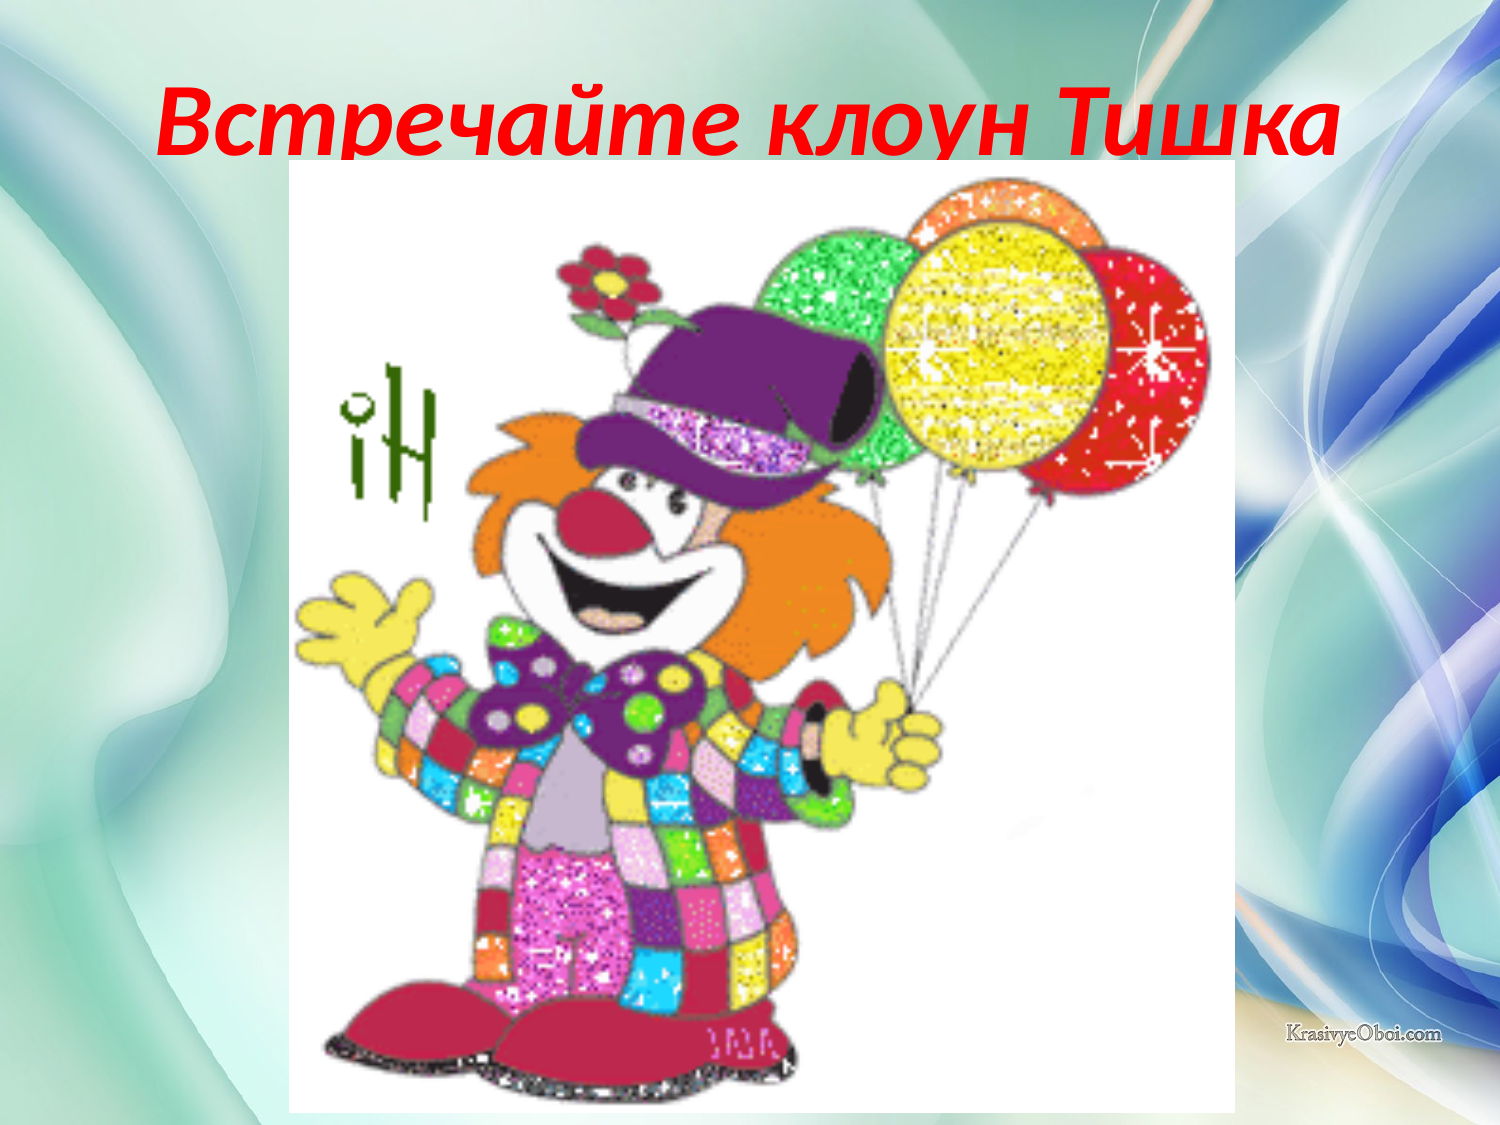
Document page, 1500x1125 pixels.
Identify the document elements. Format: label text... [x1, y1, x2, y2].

title Встречайте клоун Тишка [35, 30, 1465, 197]
picture [0, 0, 1500, 1125]
